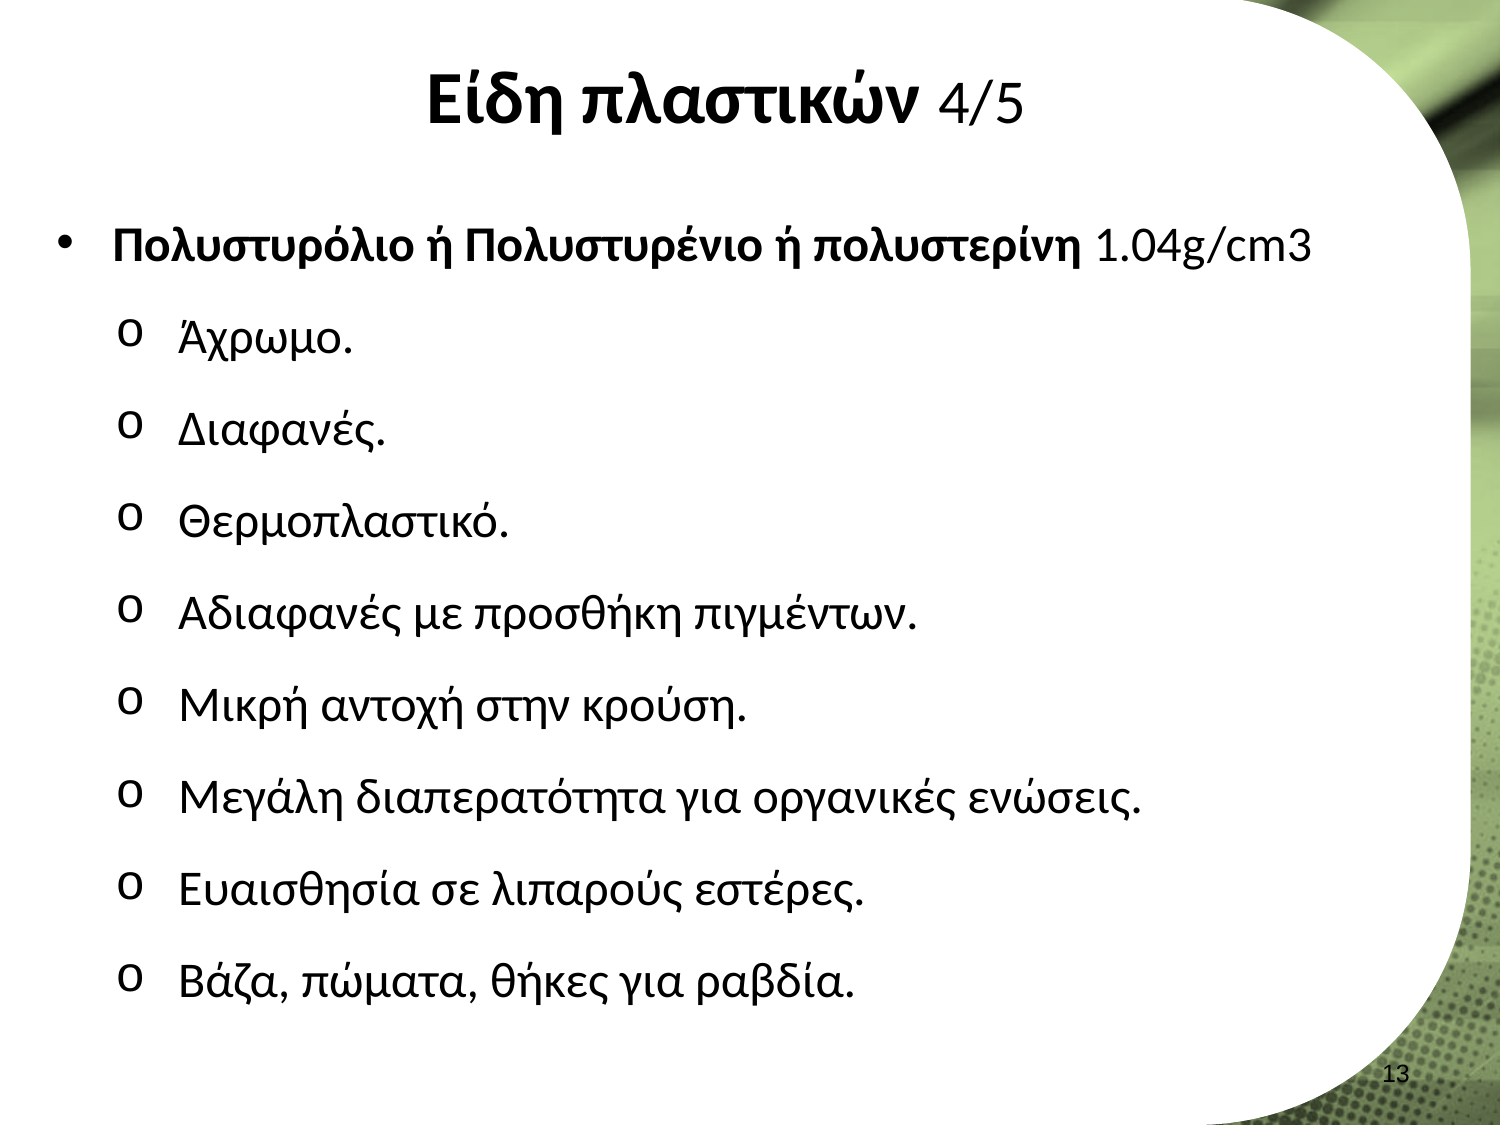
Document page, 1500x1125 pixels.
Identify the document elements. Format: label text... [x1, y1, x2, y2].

slide_number 12 [1074, 1042, 1425, 1103]
list Πολυστυρόλιο ή Πολυστυρένιο ή πολυστερίνη 1.04g/cm3 Άχρωμο. Διαφανές. Θερμοπλαστικό. Αδιαφανές με προσθήκη πιγμέντων. Μικρή αντοχή στην κρούση. Μεγάλη διαπερατότητα για οργανικές ενώσεις. Ευαισθησία σε λιπαρούς εστέρες. Βάζα, πώματα, θήκες για ραβδία. [41, 196, 1412, 1059]
title Είδη πλαστικών 4/5 [41, 19, 1412, 169]
